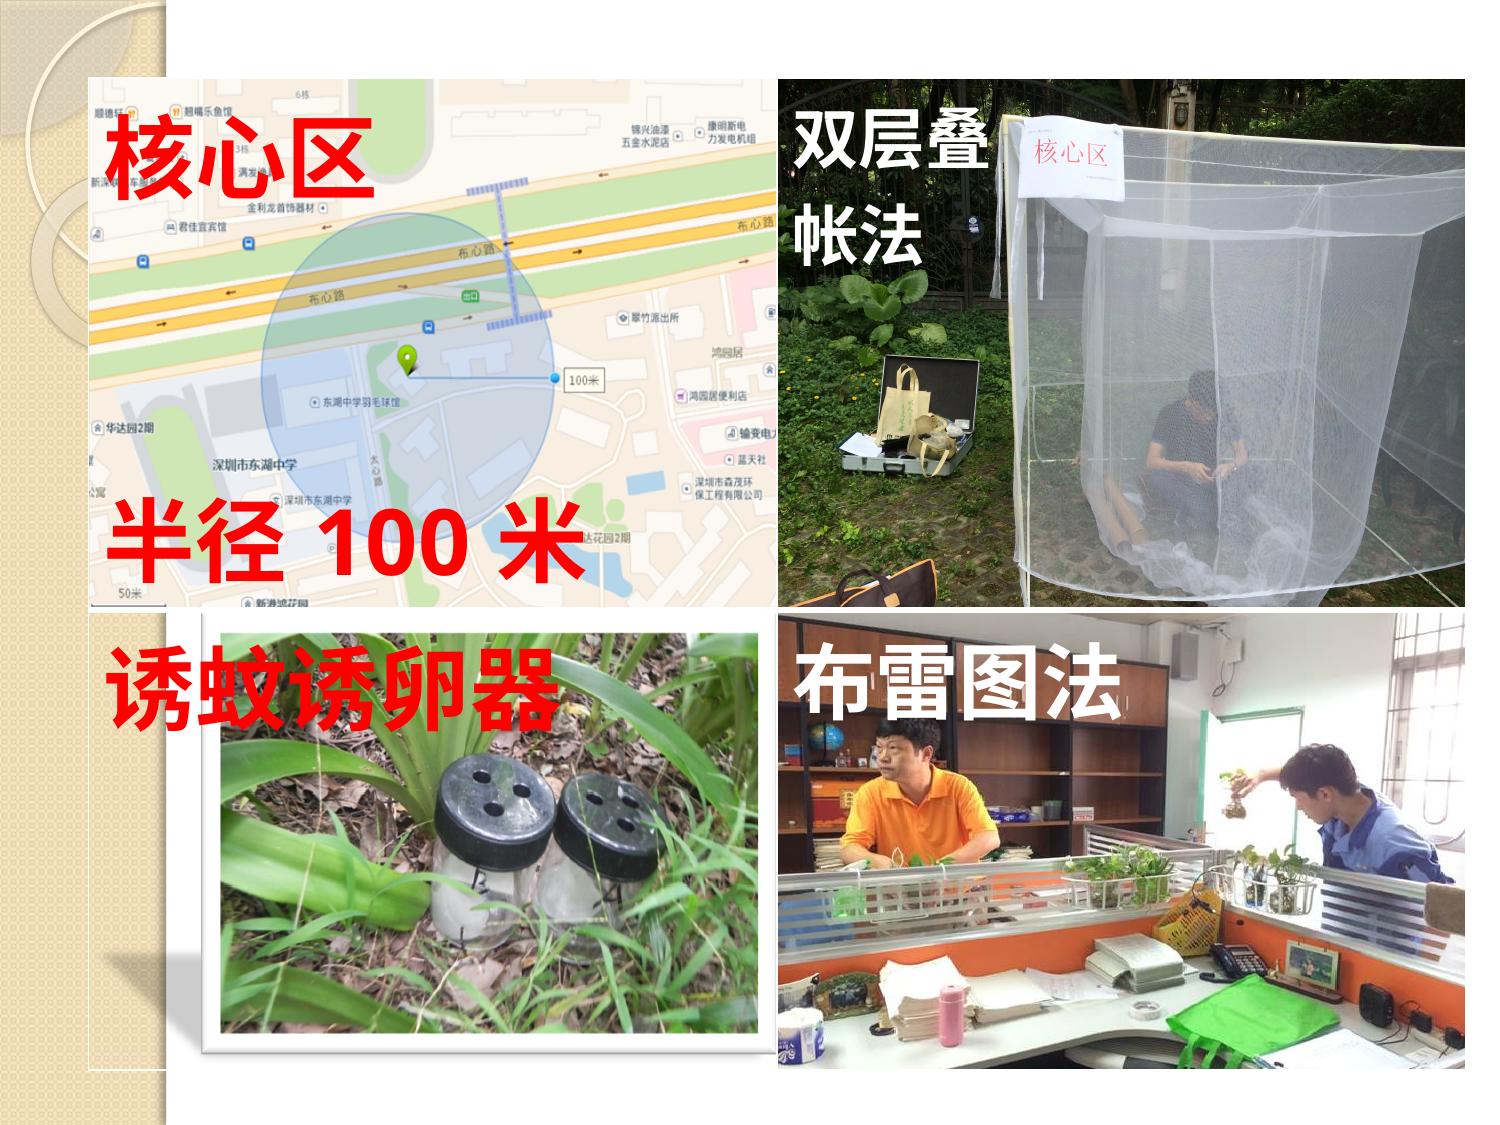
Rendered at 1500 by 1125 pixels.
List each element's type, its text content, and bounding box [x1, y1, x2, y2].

table_header 核心区 半径100米 [89, 79, 776, 607]
table_cell 布雷图法 [778, 613, 1465, 1069]
table_cell 诱蚊诱卵器 [89, 613, 776, 1069]
table_header 双层叠 帐法 [778, 79, 1465, 607]
